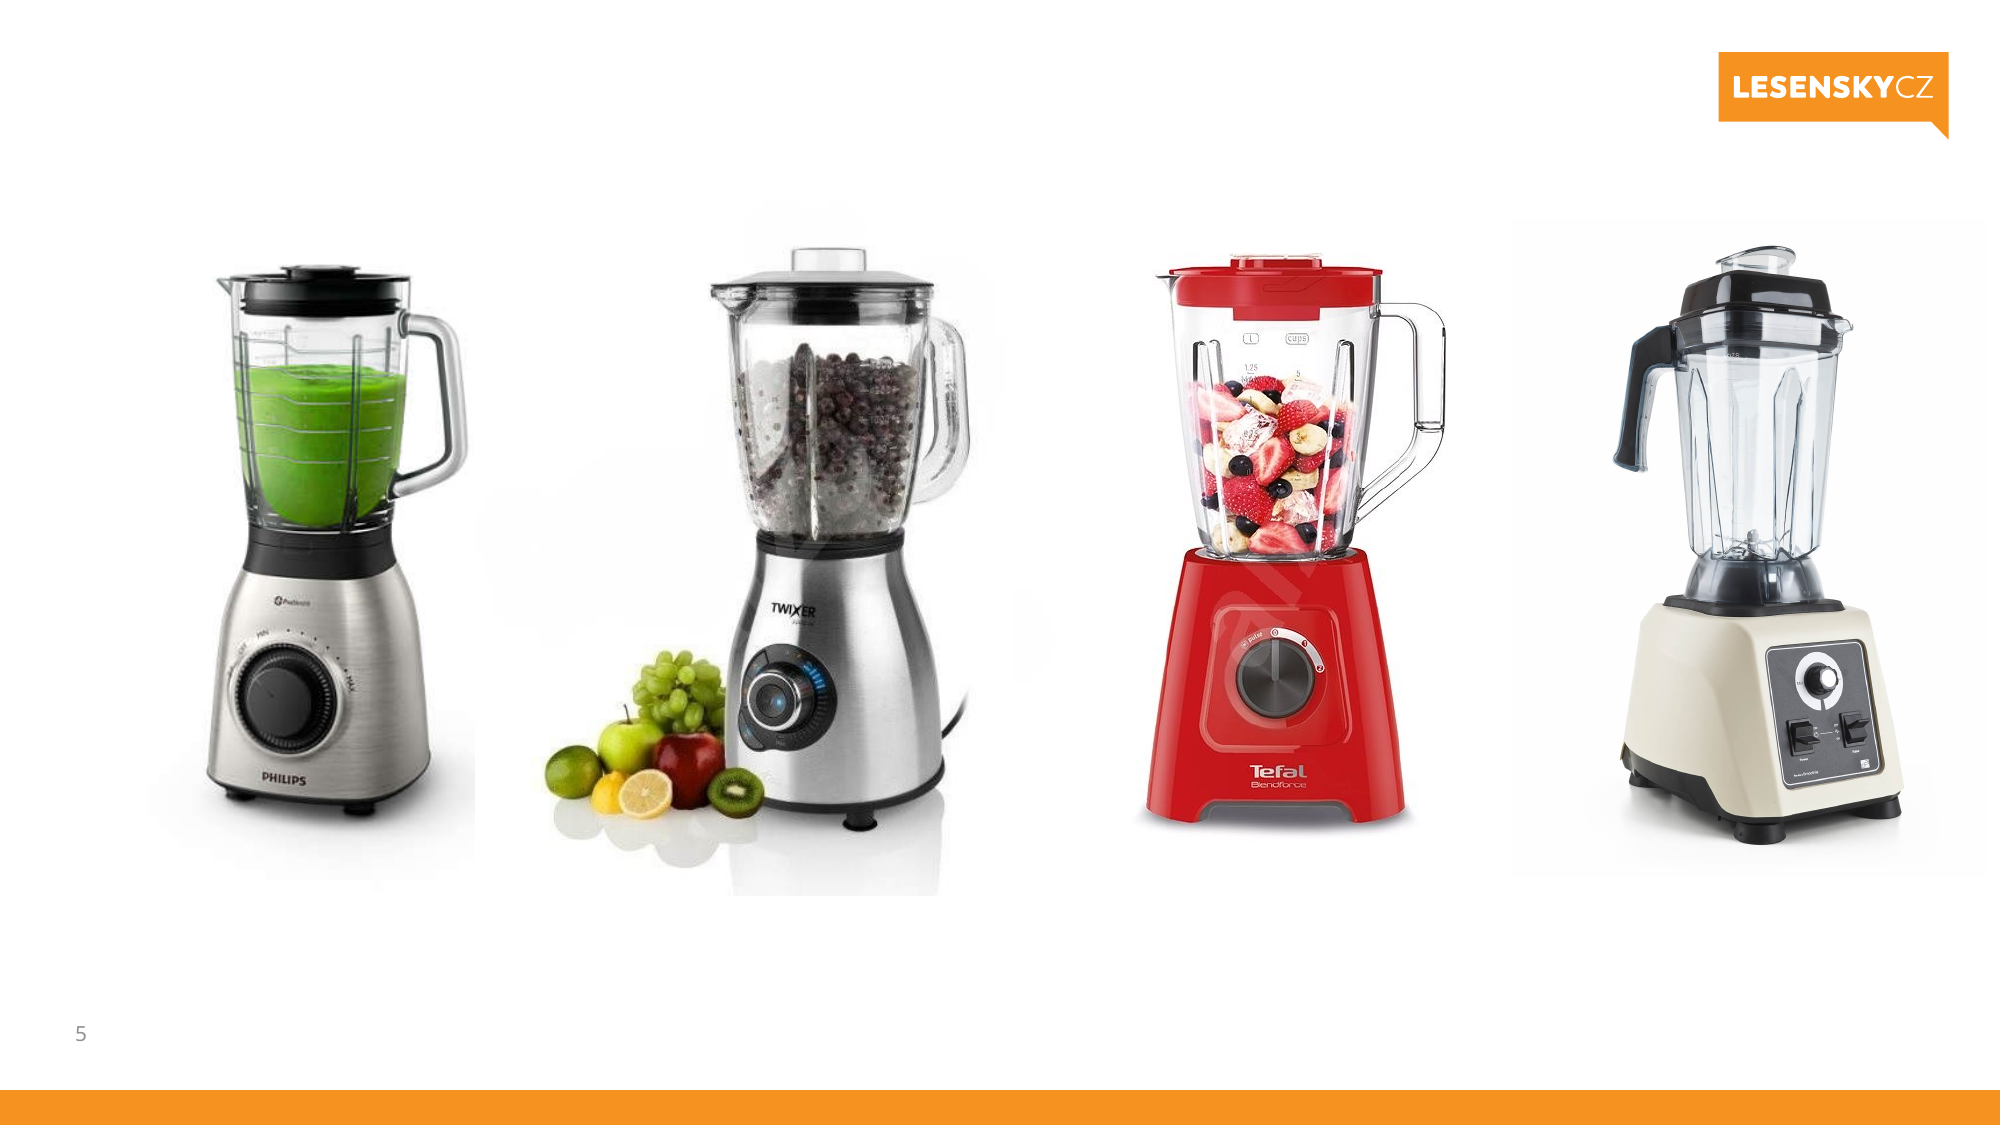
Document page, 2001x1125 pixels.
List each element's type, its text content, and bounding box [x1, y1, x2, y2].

picture [1511, 219, 1988, 877]
picture [1120, 253, 1446, 843]
slide_number 5 [38, 1016, 123, 1054]
picture [0, 199, 1055, 896]
